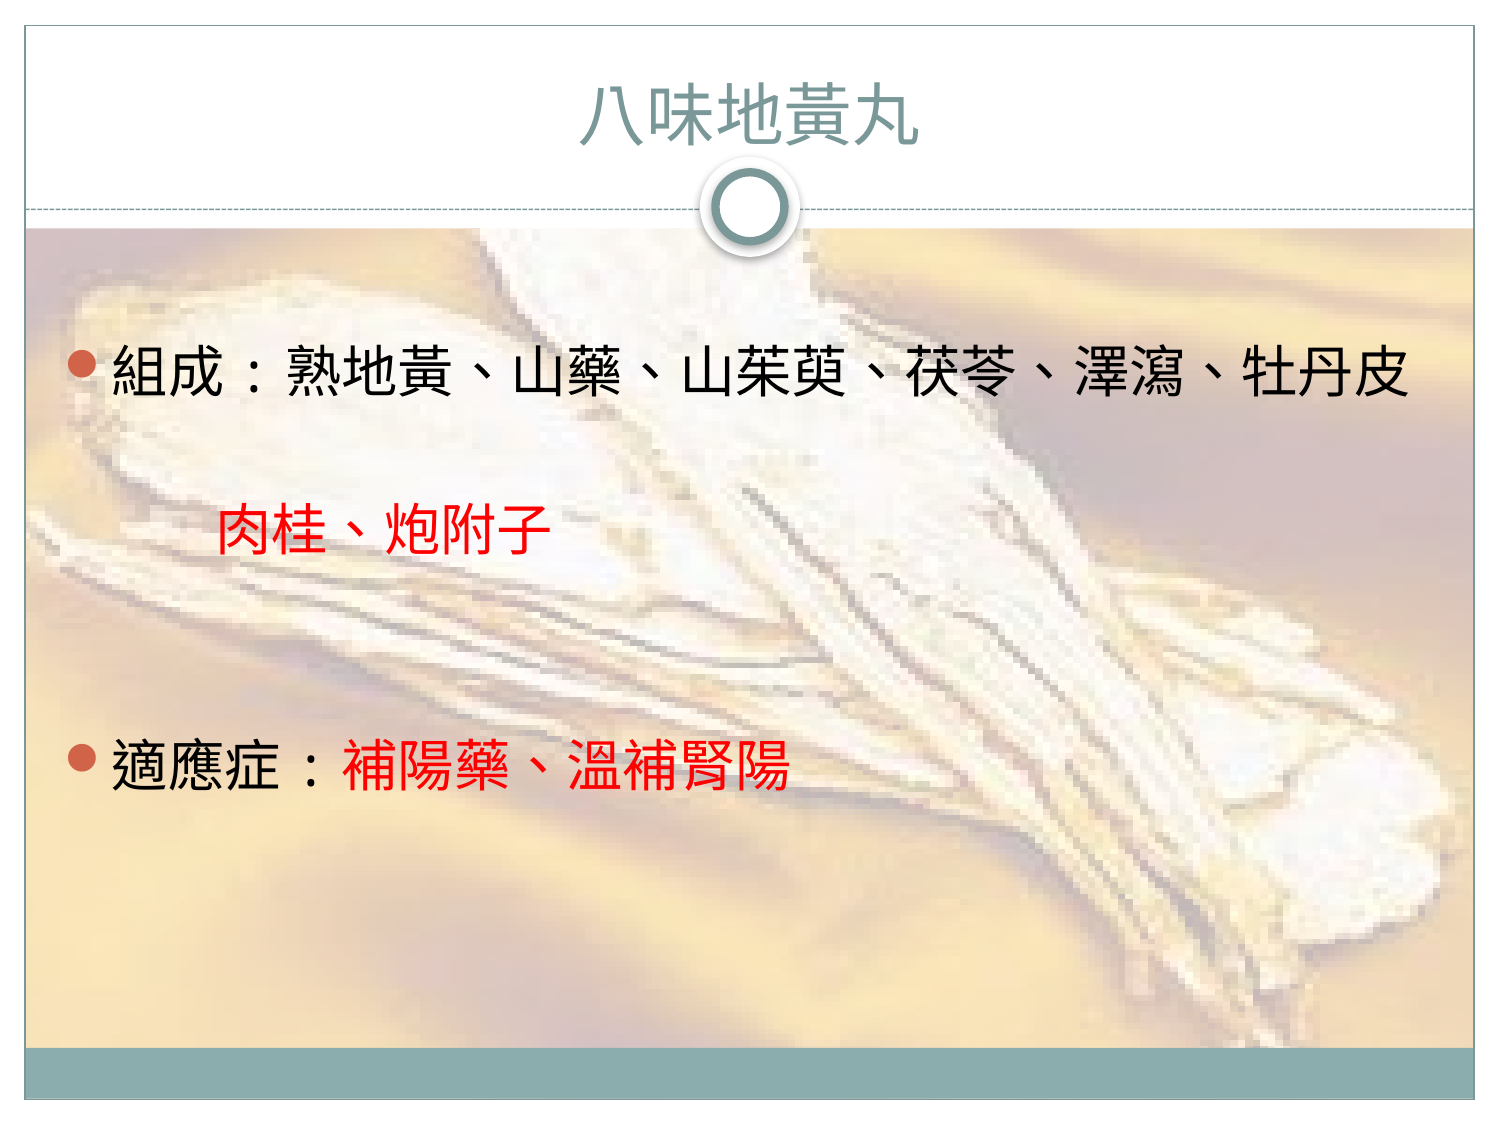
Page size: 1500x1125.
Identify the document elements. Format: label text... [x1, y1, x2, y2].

list 組成:熟地黃、山藥、山茱萸、茯苓、澤瀉、牡丹皮 肉桂、炮附子 適應症:補陽藥、溫補腎陽 [49, 250, 1445, 1001]
title 八味地黃丸 [49, 37, 1450, 162]
